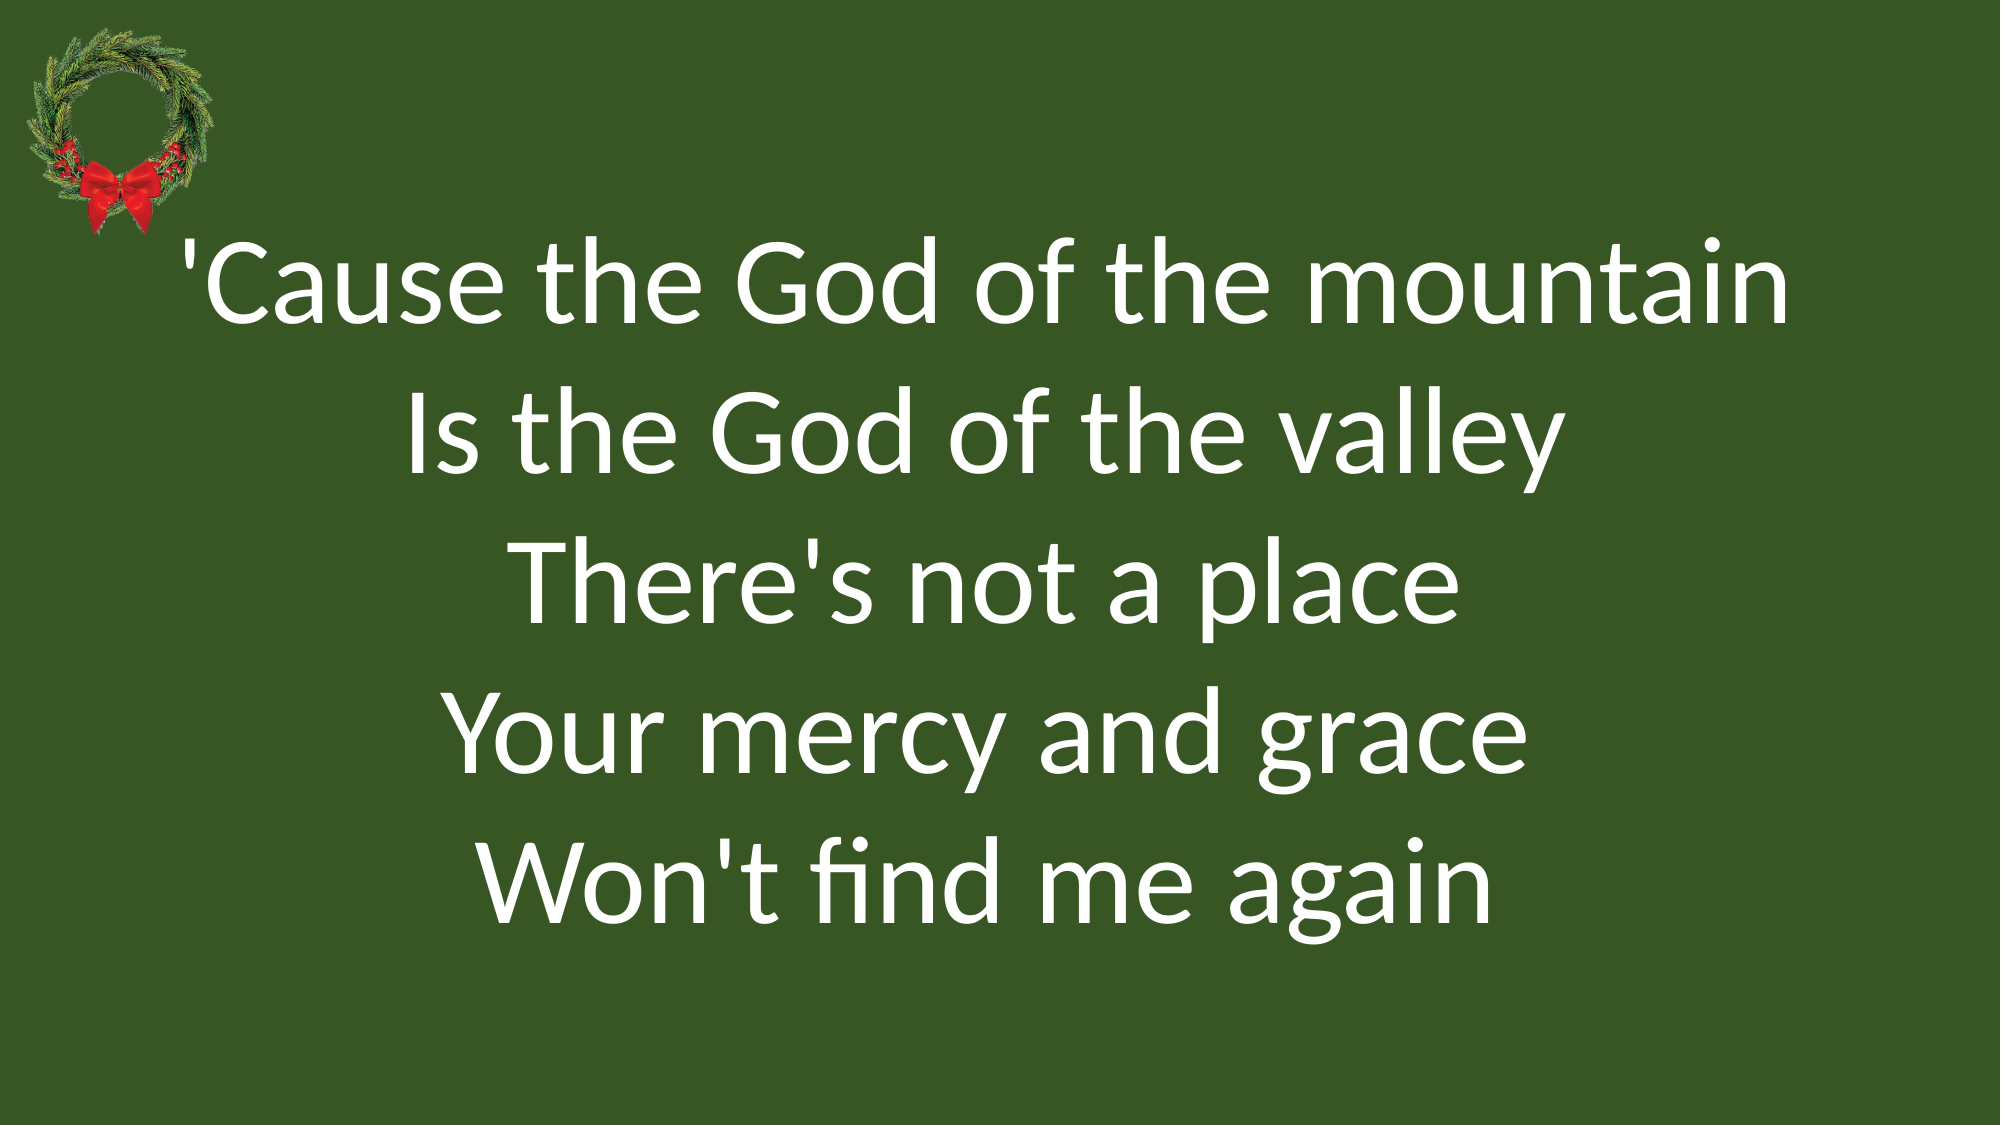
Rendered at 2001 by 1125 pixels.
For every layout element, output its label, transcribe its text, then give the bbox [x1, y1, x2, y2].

text_box 'Cause the God of the mountain Is the God of the valley There's not a place Your mercy and grace Won't find me again [40, 190, 1930, 1106]
picture [0, 15, 232, 248]
